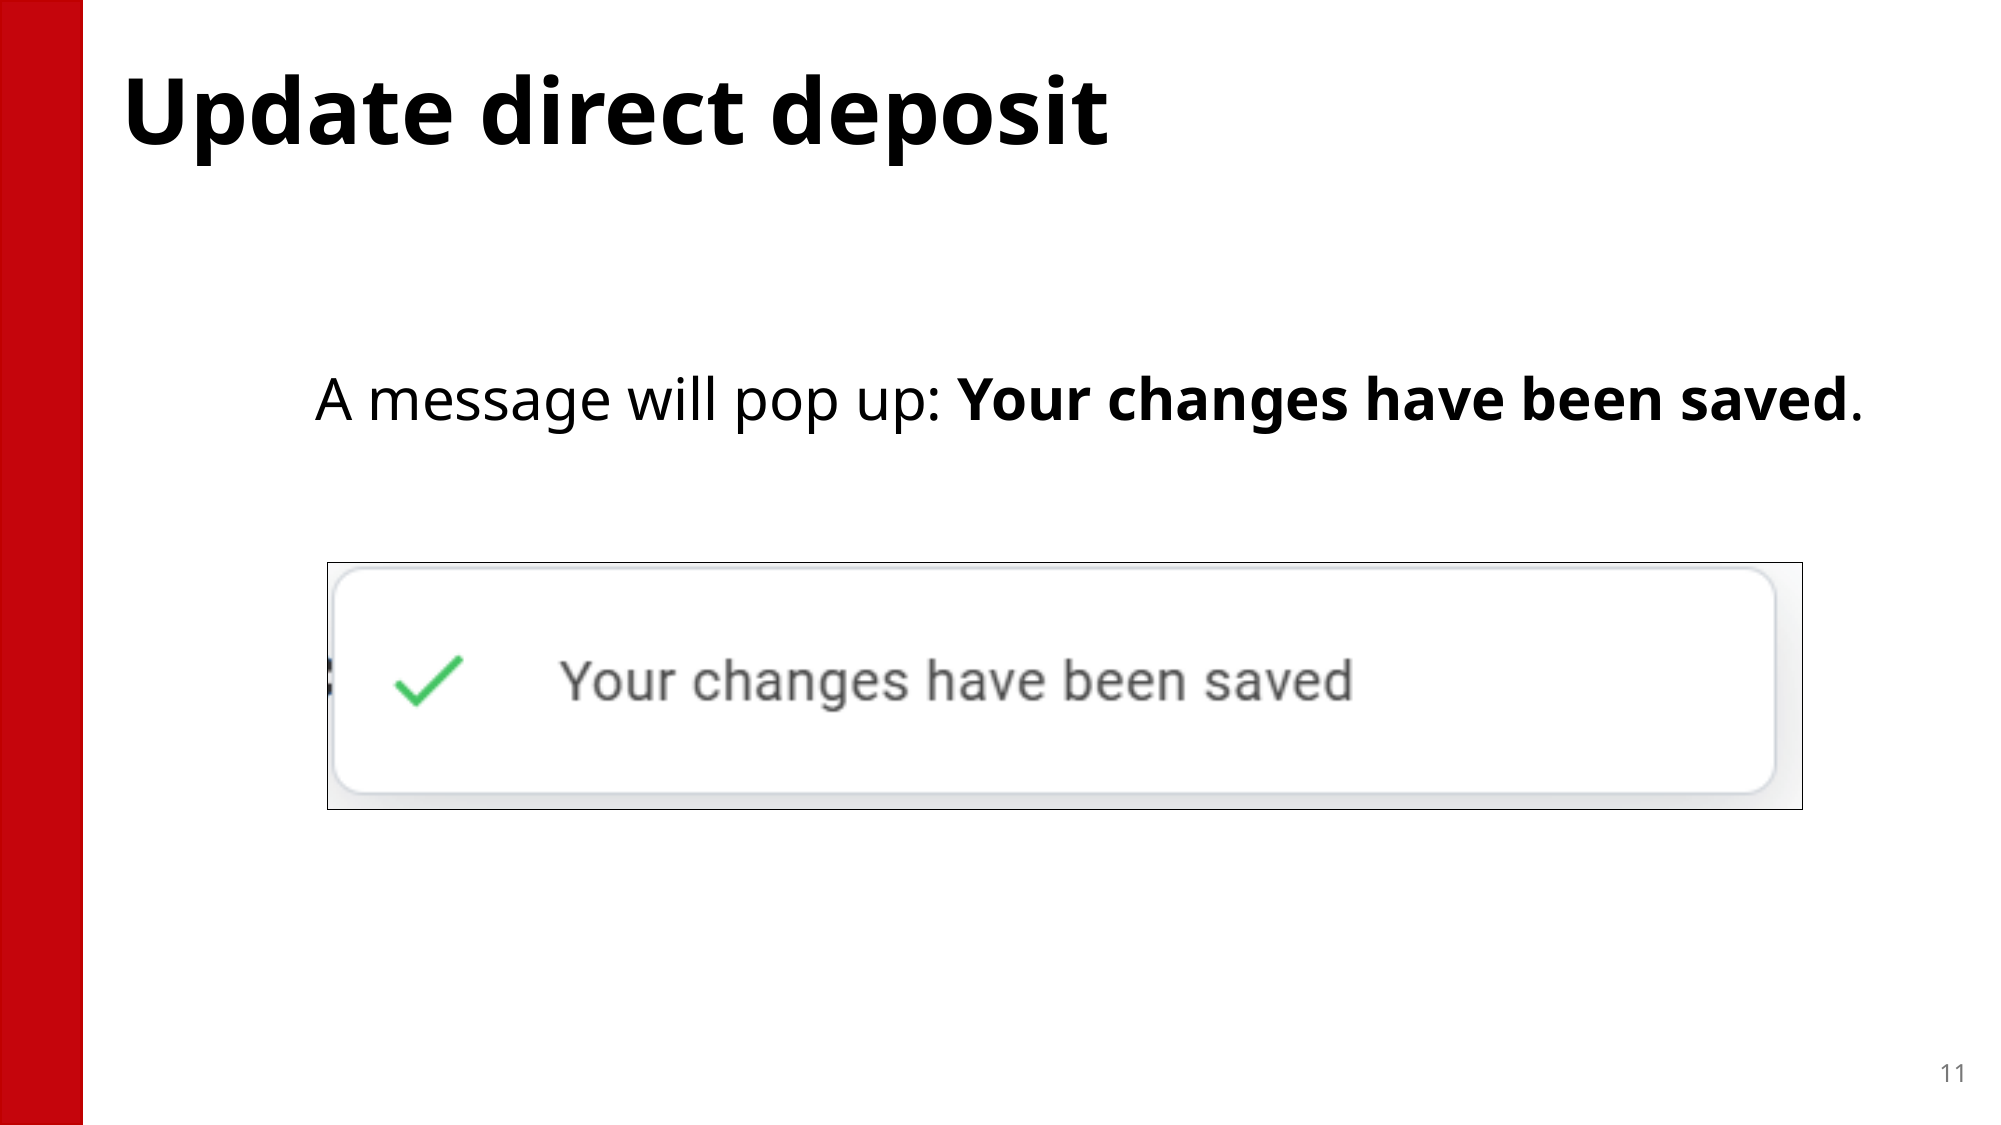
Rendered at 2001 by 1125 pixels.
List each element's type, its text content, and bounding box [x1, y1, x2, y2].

title Update direct deposit [106, 27, 1574, 202]
picture [326, 561, 1803, 811]
slide_number 11 [1532, 1044, 1983, 1105]
list A message will pop up: Your changes have been saved. [300, 362, 1889, 951]
